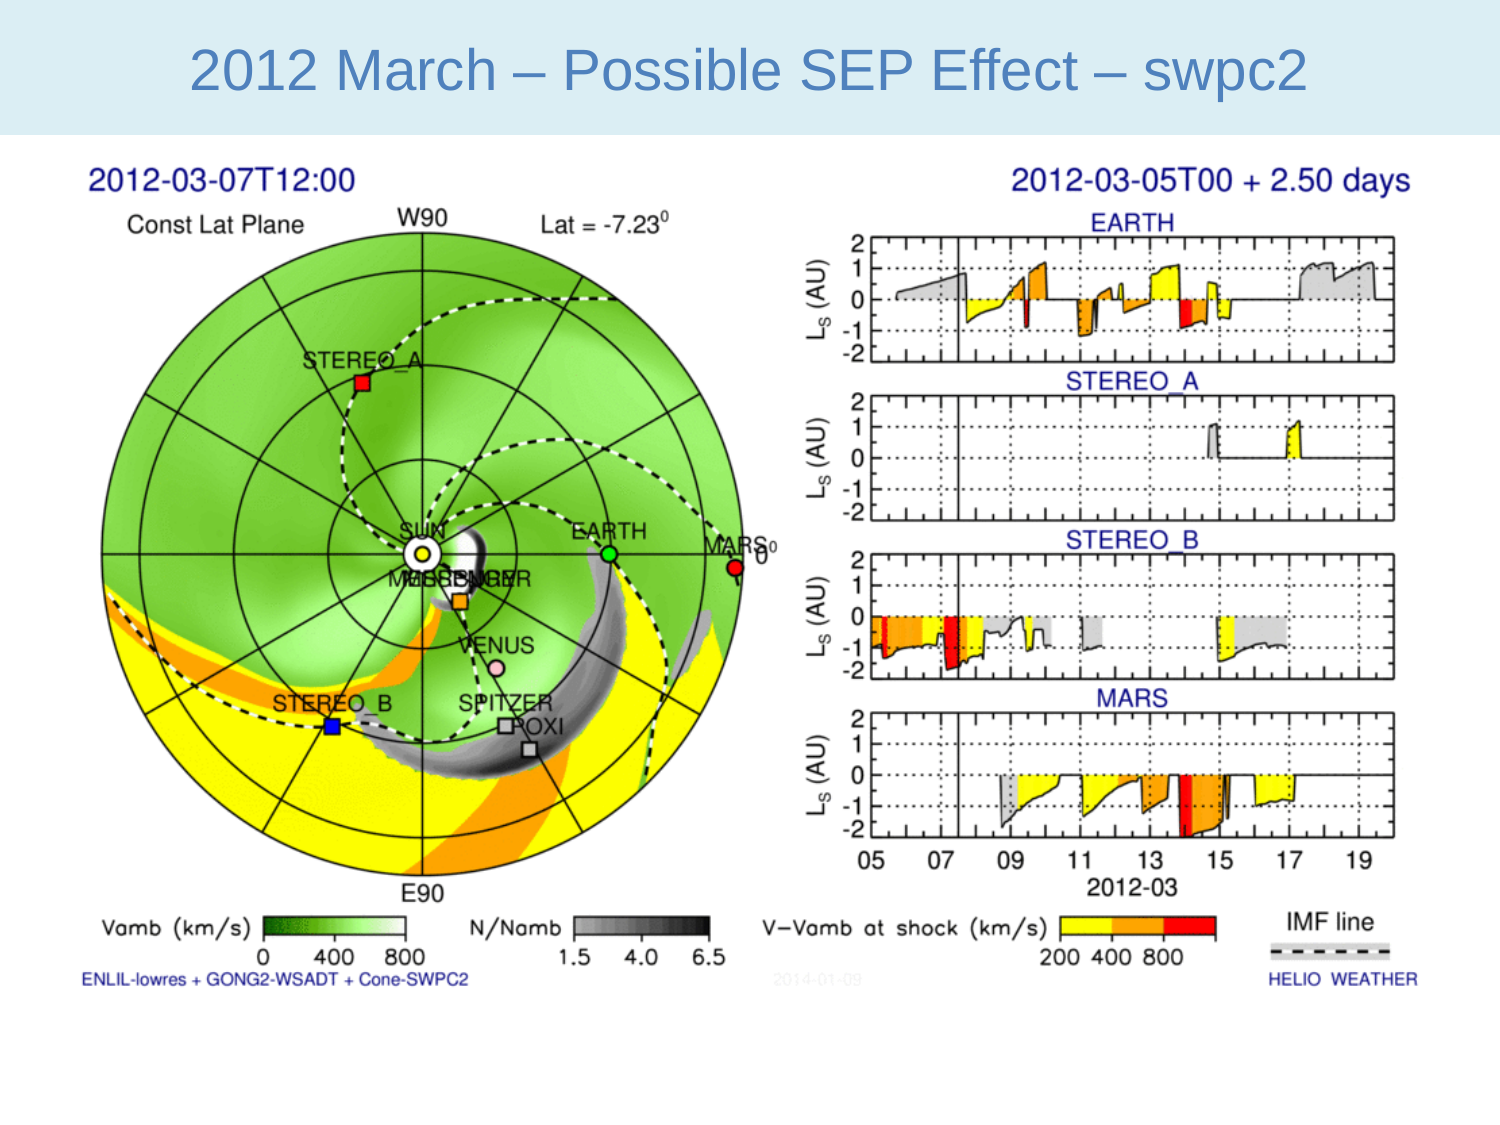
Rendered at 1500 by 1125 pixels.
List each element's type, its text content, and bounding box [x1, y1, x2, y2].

picture [74, 149, 1426, 994]
title 2012 March – Possible SEP Effect – swpc2 [0, 0, 1500, 135]
